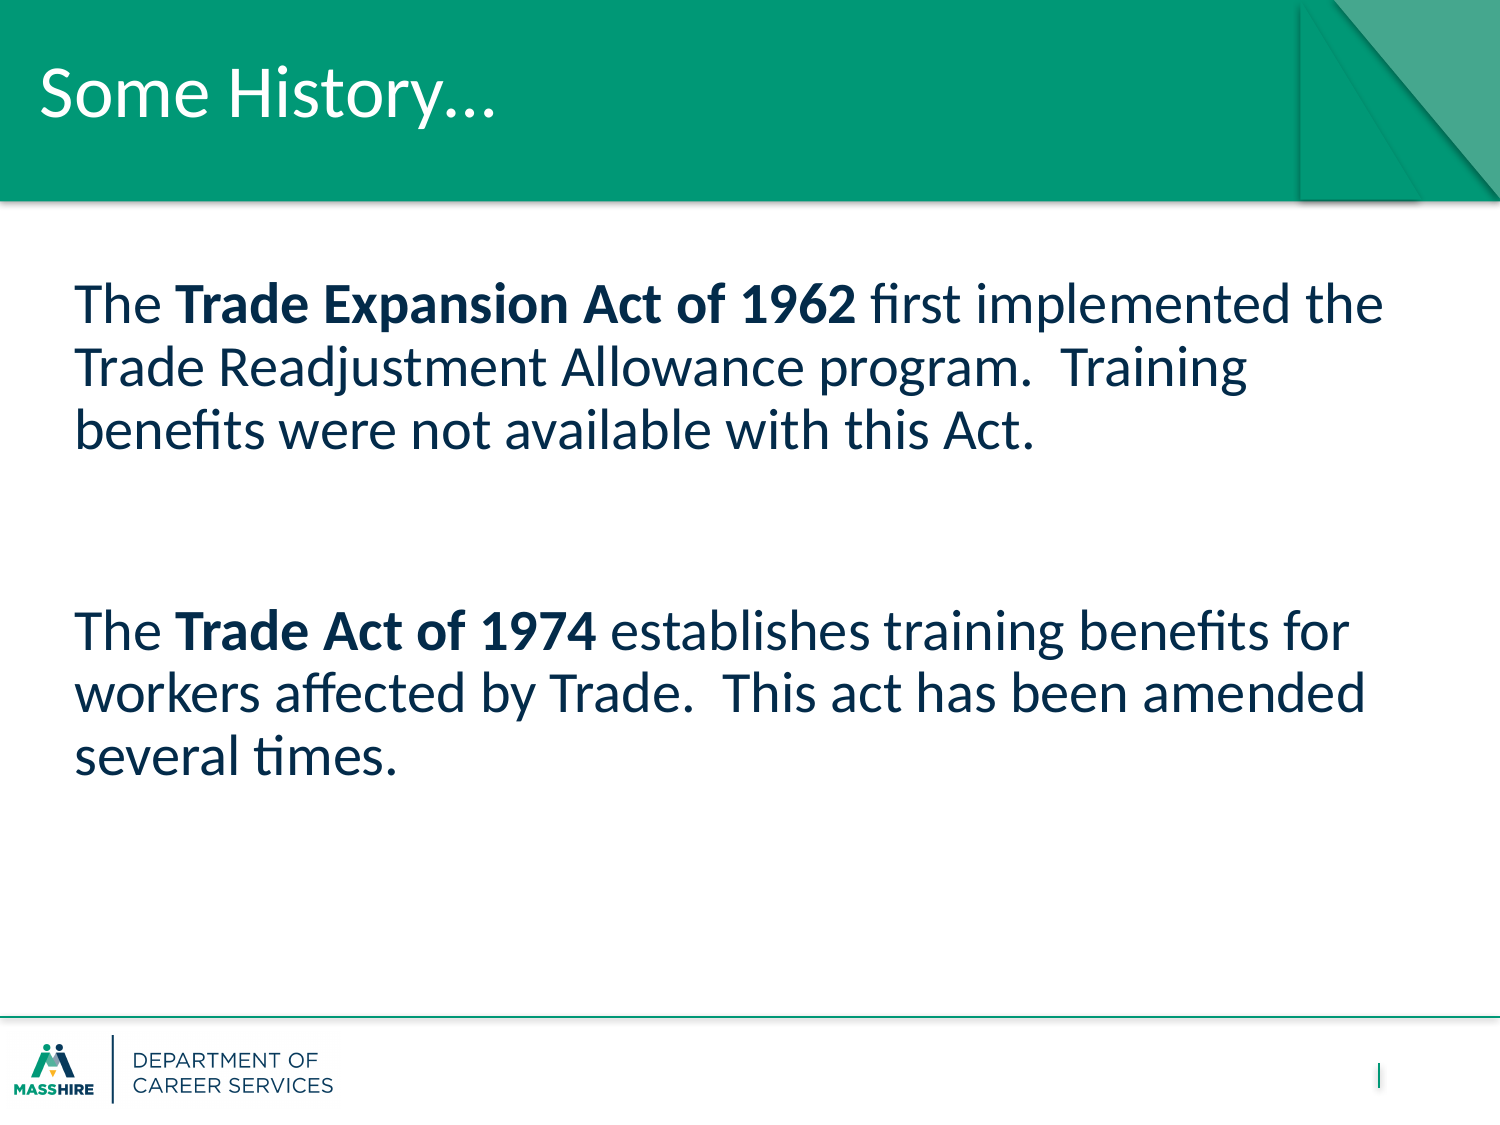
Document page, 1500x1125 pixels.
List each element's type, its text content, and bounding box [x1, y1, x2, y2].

list The Trade Expansion Act of 1962 first implemented the Trade Readjustment Allowance program. Training benefits were not available with this Act. The Trade Act of 1974 establishes training benefits for workers affected by Trade. This act has been amended several times. [59, 265, 1441, 843]
picture [6, 1031, 341, 1109]
title Some History… [24, 0, 1375, 188]
slide_number 5 [1376, 1042, 1425, 1103]
